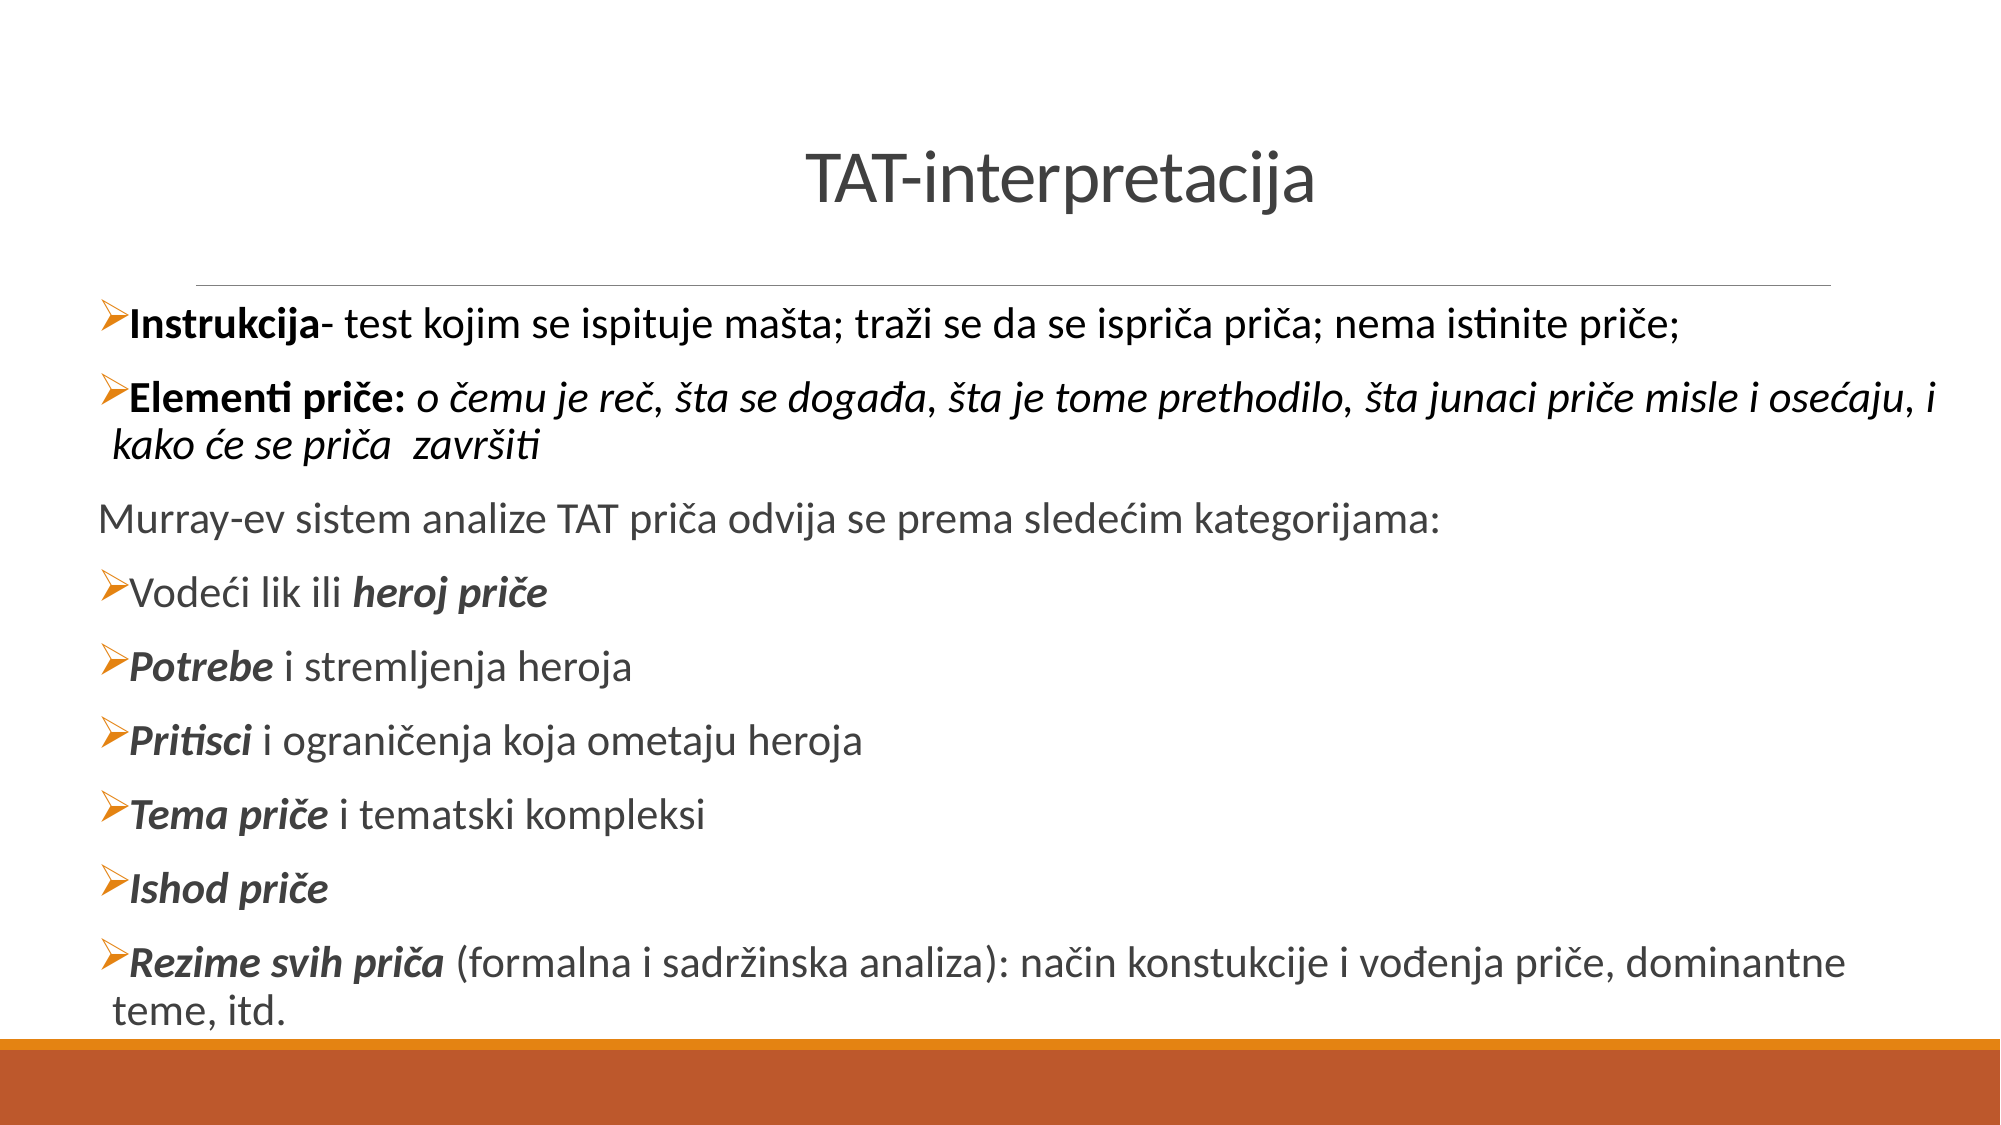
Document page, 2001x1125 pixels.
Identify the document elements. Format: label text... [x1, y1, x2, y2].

title TAT-interpretacija [161, 103, 1962, 225]
list Instrukcija- test kojim se ispituje mašta; traži se da se ispriča priča; nema istinite priče; Elementi priče: o čemu je reč, šta se događa, šta je tome prethodilo, šta junaci priče misle i osećaju, i kako će se priča završiti Murray-ev sistem analize TAT priča odvija se prema sledećim kategorijama: Vodeći lik ili heroj priče Potrebe i stremljenja heroja Pritisci i ograničenja koja ometaju heroja Tema priče i tematski kompleksi Ishod priče Rezime svih priča (formalna i sadržinska analiza): način konstukcije i vođenja priče, dominantne teme, itd. [97, 292, 1945, 1047]
